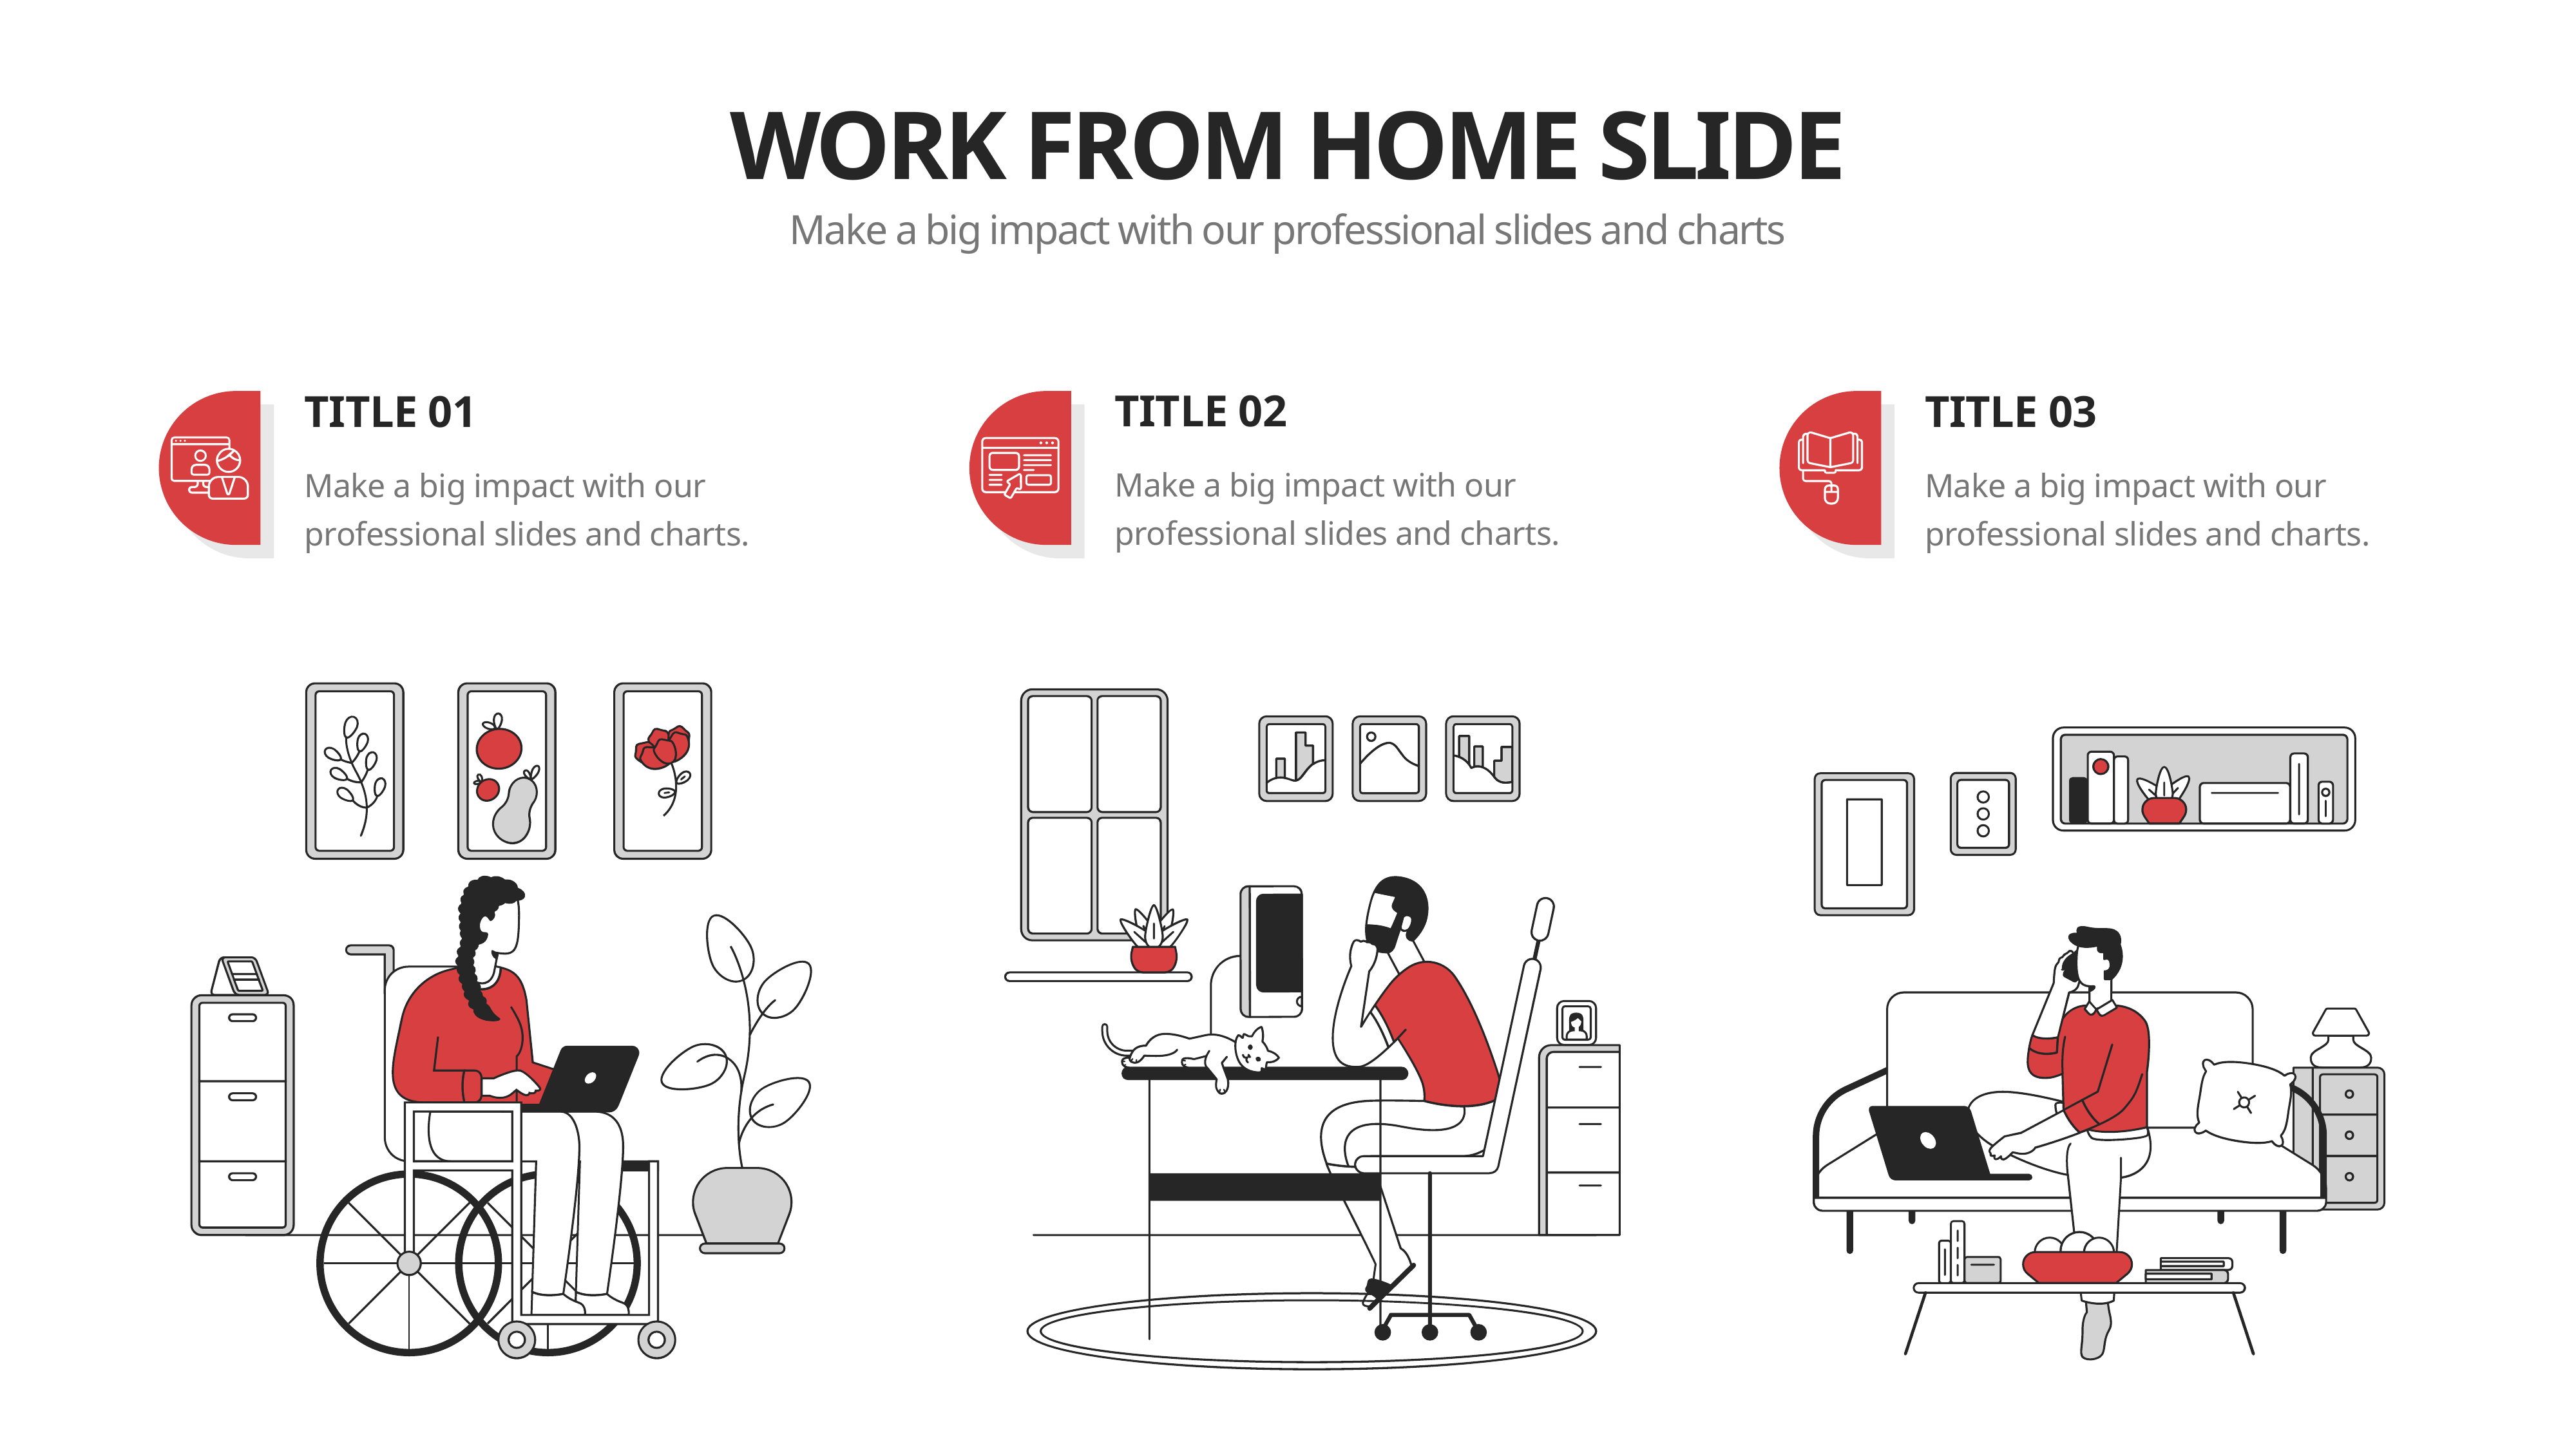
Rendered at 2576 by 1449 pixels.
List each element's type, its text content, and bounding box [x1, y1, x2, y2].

text_box Make a big impact with our professional slides and charts [160, 199, 2416, 258]
text_box TITLE 02 [1105, 379, 1614, 440]
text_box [190, 682, 2386, 1370]
text_box [969, 391, 1071, 545]
text_box [158, 391, 261, 545]
text_box [170, 436, 249, 500]
text_box [1798, 431, 1864, 505]
text_box Make a big impact with our professional slides and charts. [1915, 451, 2423, 557]
text_box [189, 404, 274, 558]
text_box TITLE 01 [295, 379, 803, 441]
text_box [999, 404, 1085, 558]
text_box [981, 437, 1060, 499]
text_box TITLE 03 [1915, 379, 2423, 441]
text_box [1779, 391, 1882, 545]
text_box WORK FROM HOME SLIDE [160, 80, 2416, 199]
text_box Make a big impact with our professional slides and charts. [295, 451, 803, 557]
text_box Make a big impact with our professional slides and charts. [1105, 450, 1614, 557]
text_box [1810, 404, 1895, 558]
